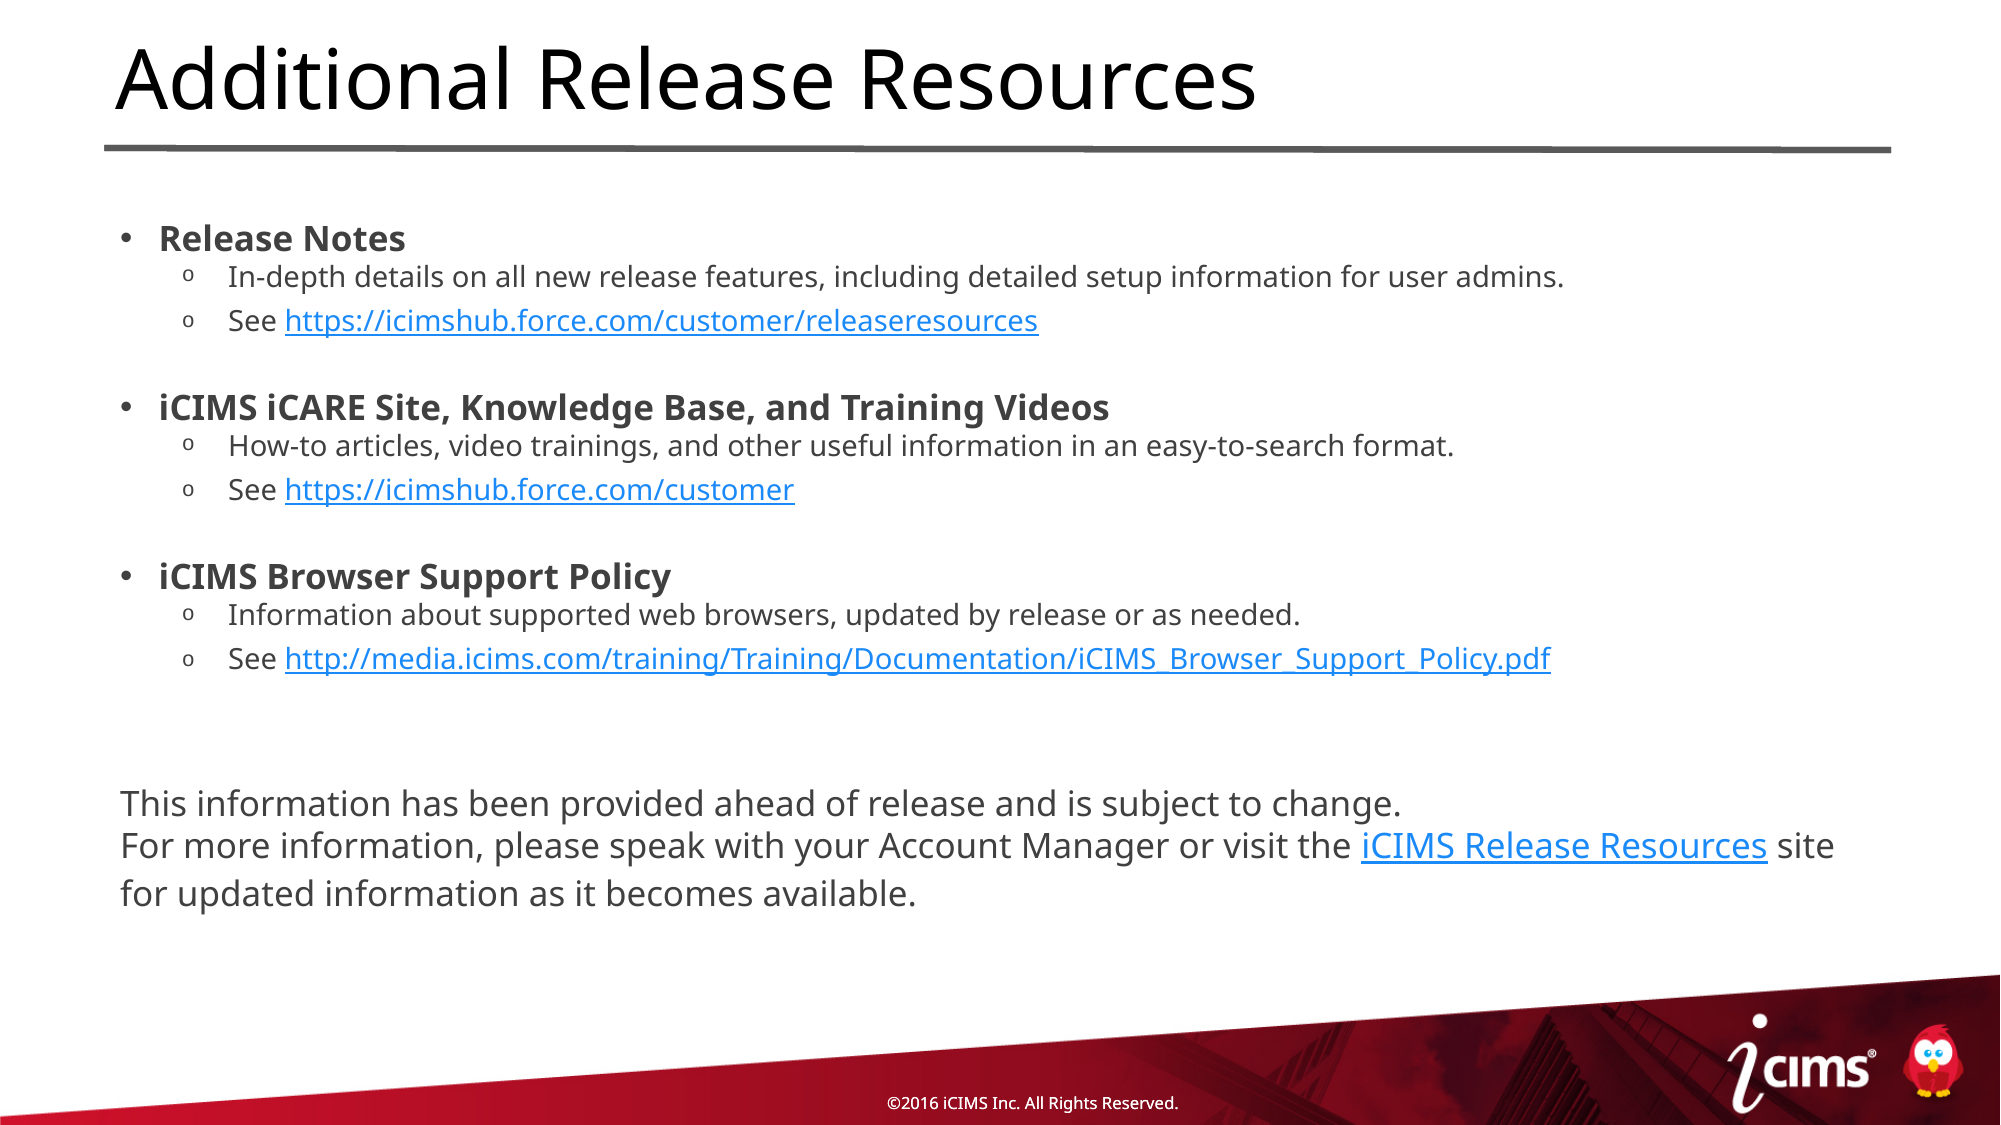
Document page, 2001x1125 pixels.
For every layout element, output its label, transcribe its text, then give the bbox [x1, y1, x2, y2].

picture [0, 0, 2000, 1125]
title Additional Release Resources [100, 14, 1892, 150]
list Release Notes In-depth details on all new release features, including detailed setup information for user admins. See https://icimshub.force.com/customer/releaseresources iCIMS iCARE Site, Knowledge Base, and Training Videos How-to articles, video trainings, and other useful information in an easy-to-search format. See https://icimshub.force.com/customer iCIMS Browser Support Policy Information about supported web browsers, updated by release or as needed. See http://media.icims.com/training/Training/Documentation/iCIMS_Browser_Support_Policy.pdf This information has been provided ahead of release and is subject to change. For more information, please speak with your Account Manager or visit the iCIMS Release Resources site for updated information as it becomes available. [105, 209, 1892, 923]
